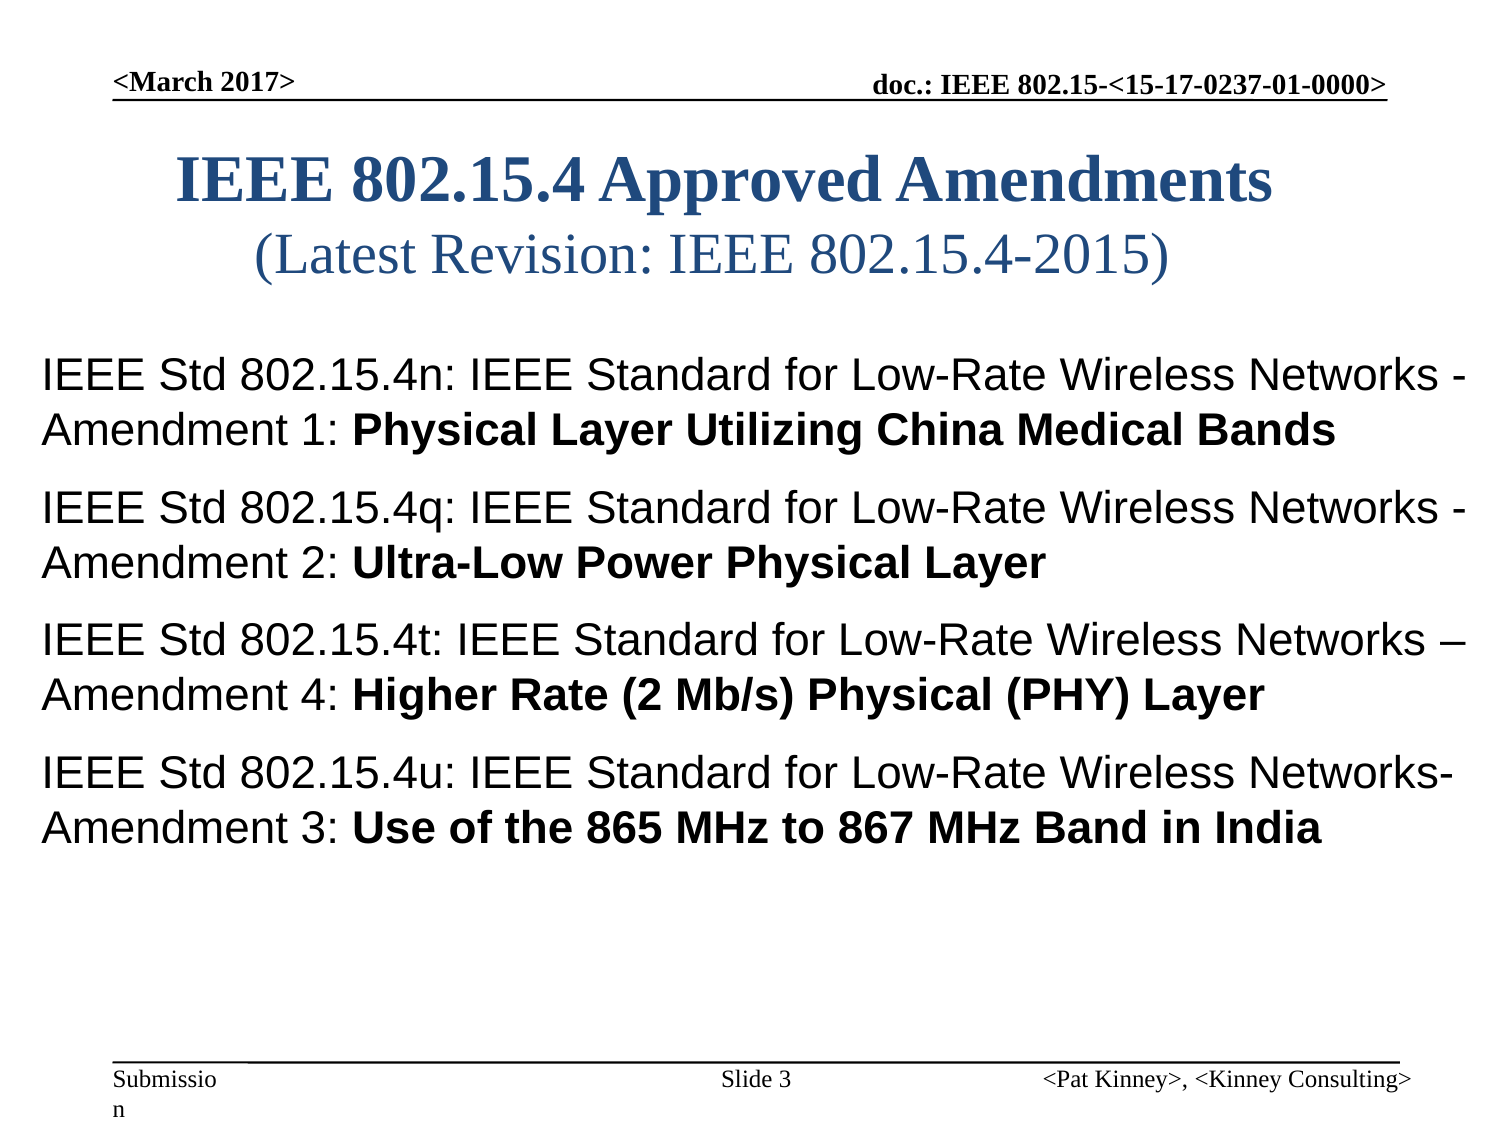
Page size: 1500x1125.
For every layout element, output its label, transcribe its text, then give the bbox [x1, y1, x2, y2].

list IEEE Std 802.15.4n: IEEE Standard for Low-Rate Wireless Networks - Amendment 1: Physical Layer Utilizing China Medical Bands IEEE Std 802.15.4q: IEEE Standard for Low-Rate Wireless Networks -Amendment 2: Ultra-Low Power Physical Layer IEEE Std 802.15.4t: IEEE Standard for Low-Rate Wireless Networks – Amendment 4: Higher Rate (2 Mb/s) Physical (PHY) Layer IEEE Std 802.15.4u: IEEE Standard for Low-Rate Wireless Networks-Amendment 3: Use of the 865 MHz to 867 MHz Band in India [26, 337, 1500, 888]
title IEEE 802.15.4 Approved Amendments [87, 112, 1363, 238]
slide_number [112, 62, 375, 98]
slide_number Slide 3 [712, 1062, 800, 1093]
text_box (Latest Revision: IEEE 802.15.4-2015) [74, 162, 1350, 338]
footer <Pat Kinney>, <Kinney Consulting> [900, 1062, 1413, 1093]
